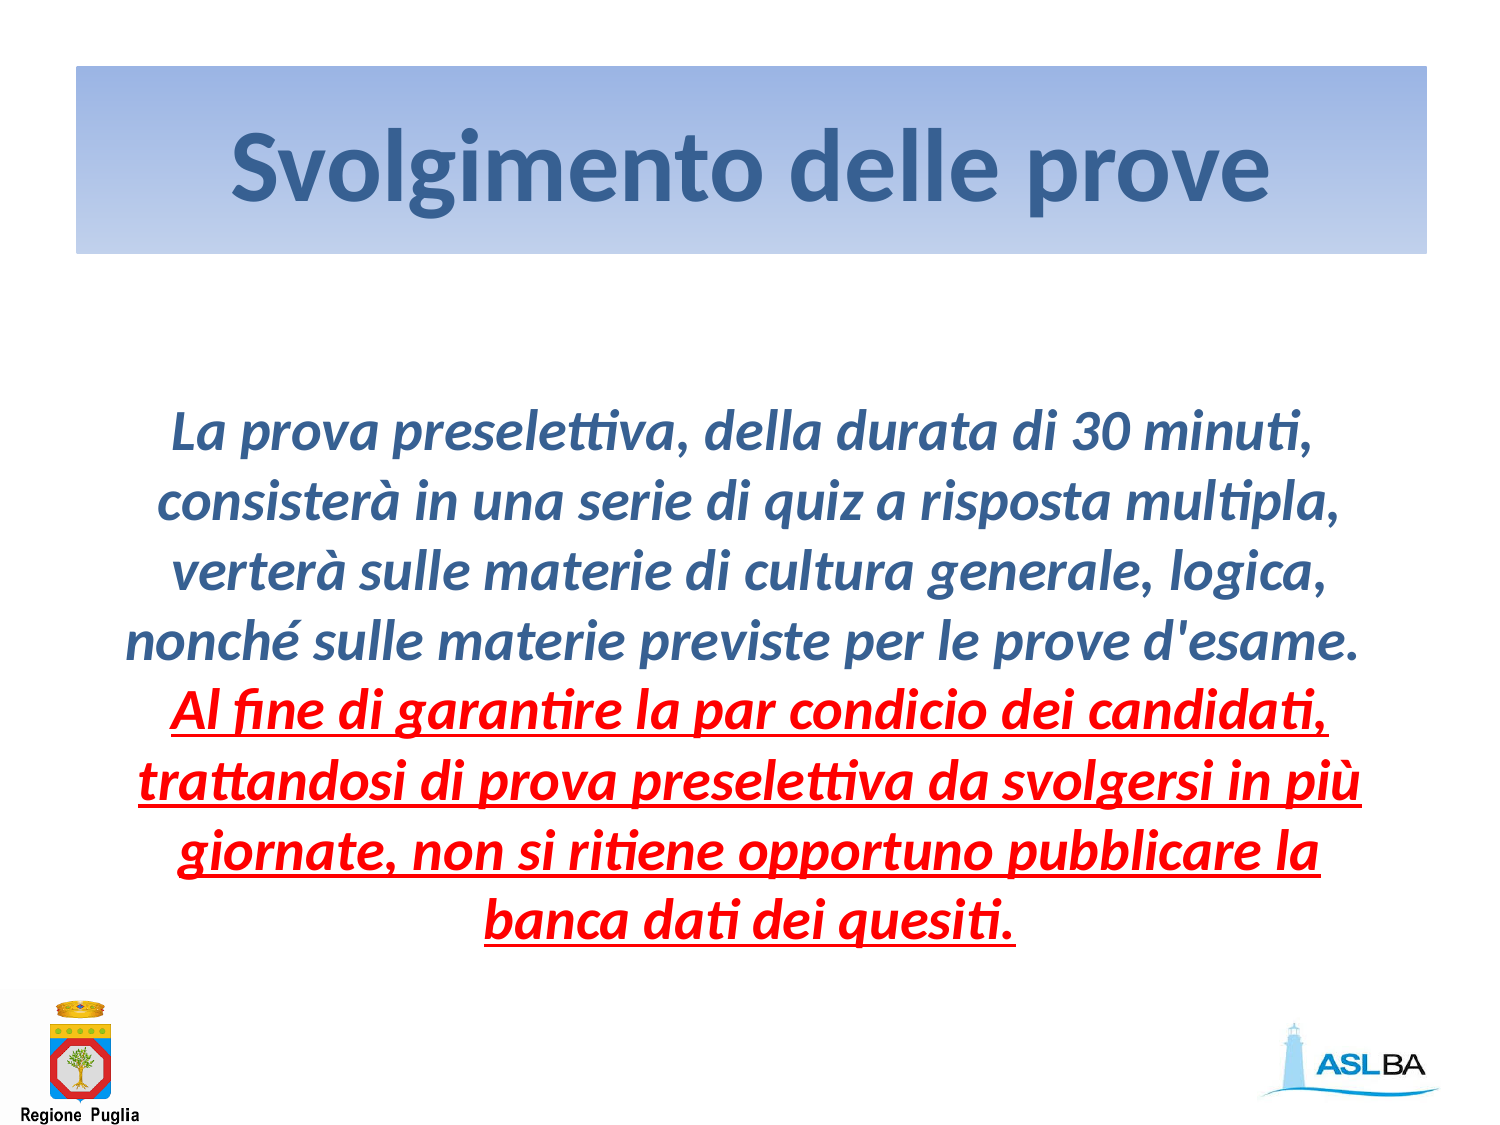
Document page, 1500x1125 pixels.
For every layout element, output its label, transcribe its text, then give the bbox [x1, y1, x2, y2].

picture [1257, 1000, 1441, 1114]
text_box Svolgimento delle prove [76, 66, 1427, 254]
text_box La prova preselettiva, della durata di 30 minuti, consisterà in una serie di quiz a risposta multipla, verterà sulle materie di cultura generale, logica, nonché sulle materie previste per le prove d'esame. Al fine di garantire la par condicio dei candidati, trattandosi di prova preselettiva da svolgersi in più giornate, non si ritiene opportuno pubblicare la banca dati dei quesiti. [100, 314, 1400, 1125]
picture [0, 988, 160, 1125]
